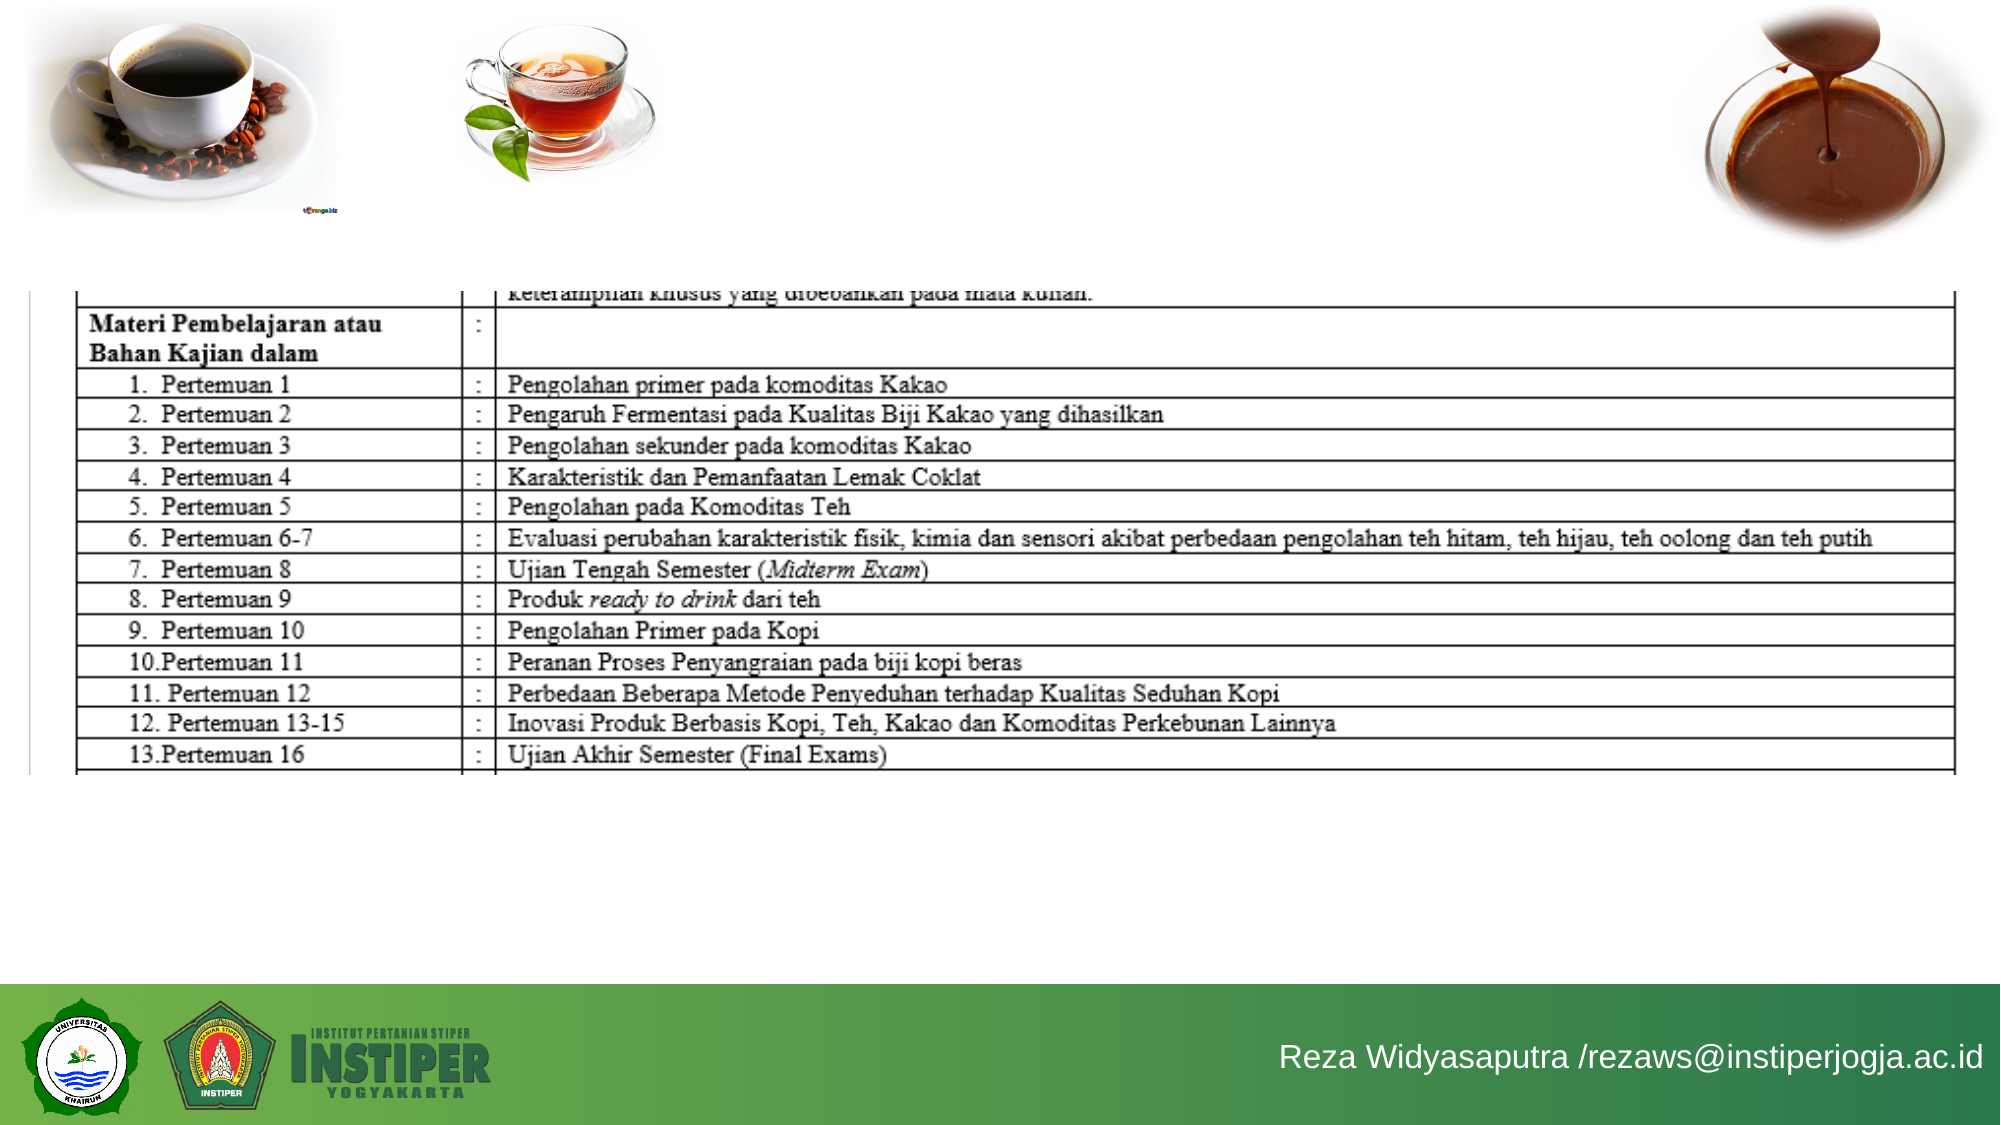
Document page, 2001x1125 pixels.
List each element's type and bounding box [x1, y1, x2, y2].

picture [29, 291, 1980, 775]
text_box [0, 984, 2000, 1125]
picture [1666, 0, 2000, 251]
picture [451, 15, 665, 188]
picture [24, 5, 339, 215]
